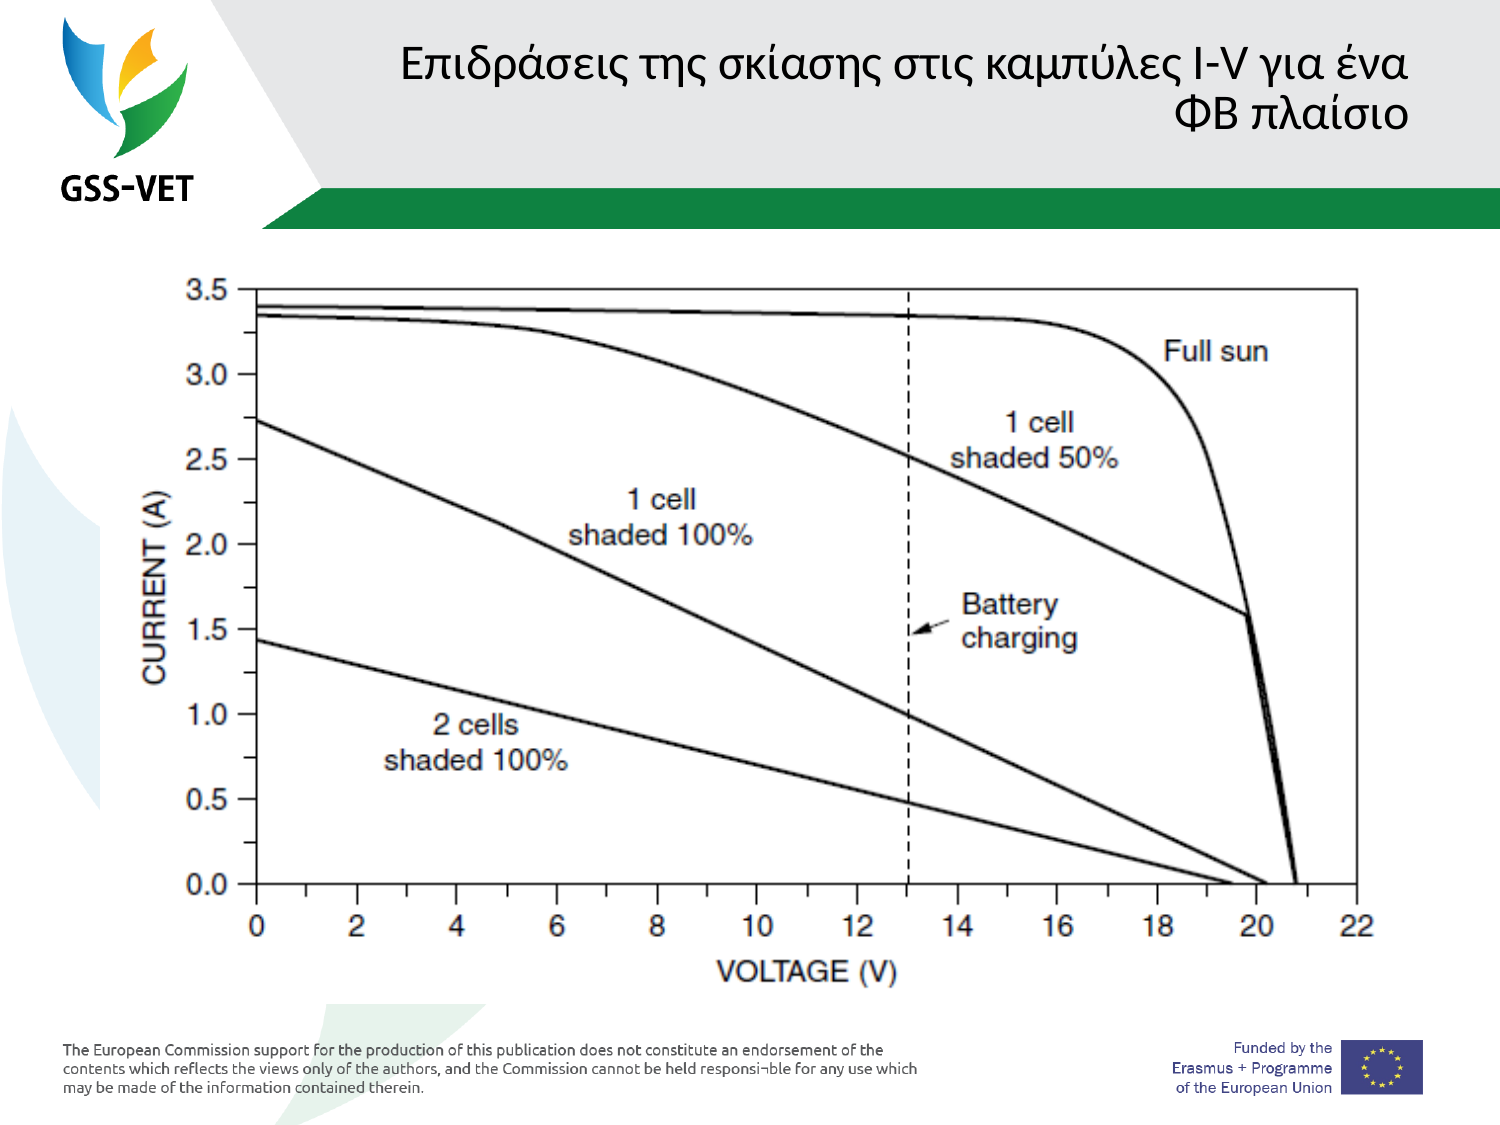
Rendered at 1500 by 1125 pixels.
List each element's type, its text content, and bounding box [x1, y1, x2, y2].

picture [0, 0, 1500, 1125]
title Επιδράσεις της σκίασης στις καμπύλες I-V για ένα ΦΒ πλαίσιο [324, 0, 1425, 185]
